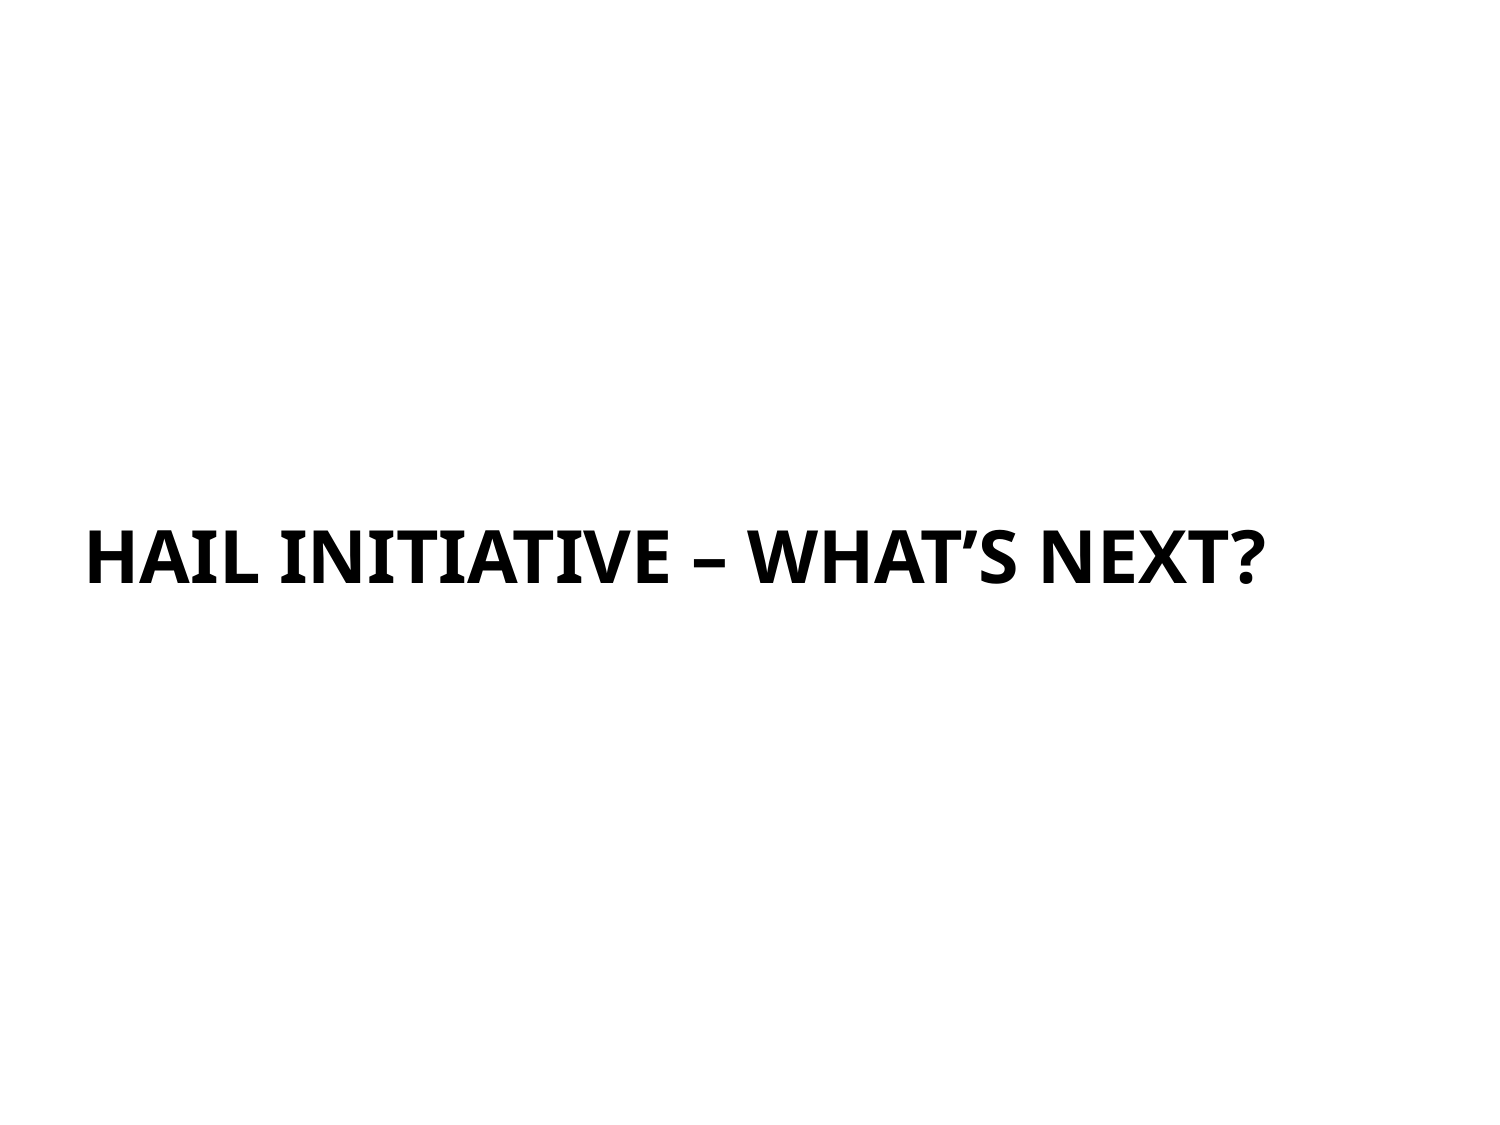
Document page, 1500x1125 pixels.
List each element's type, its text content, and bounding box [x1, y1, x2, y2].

title Hail initiative – What’s next? [37, 462, 1275, 687]
